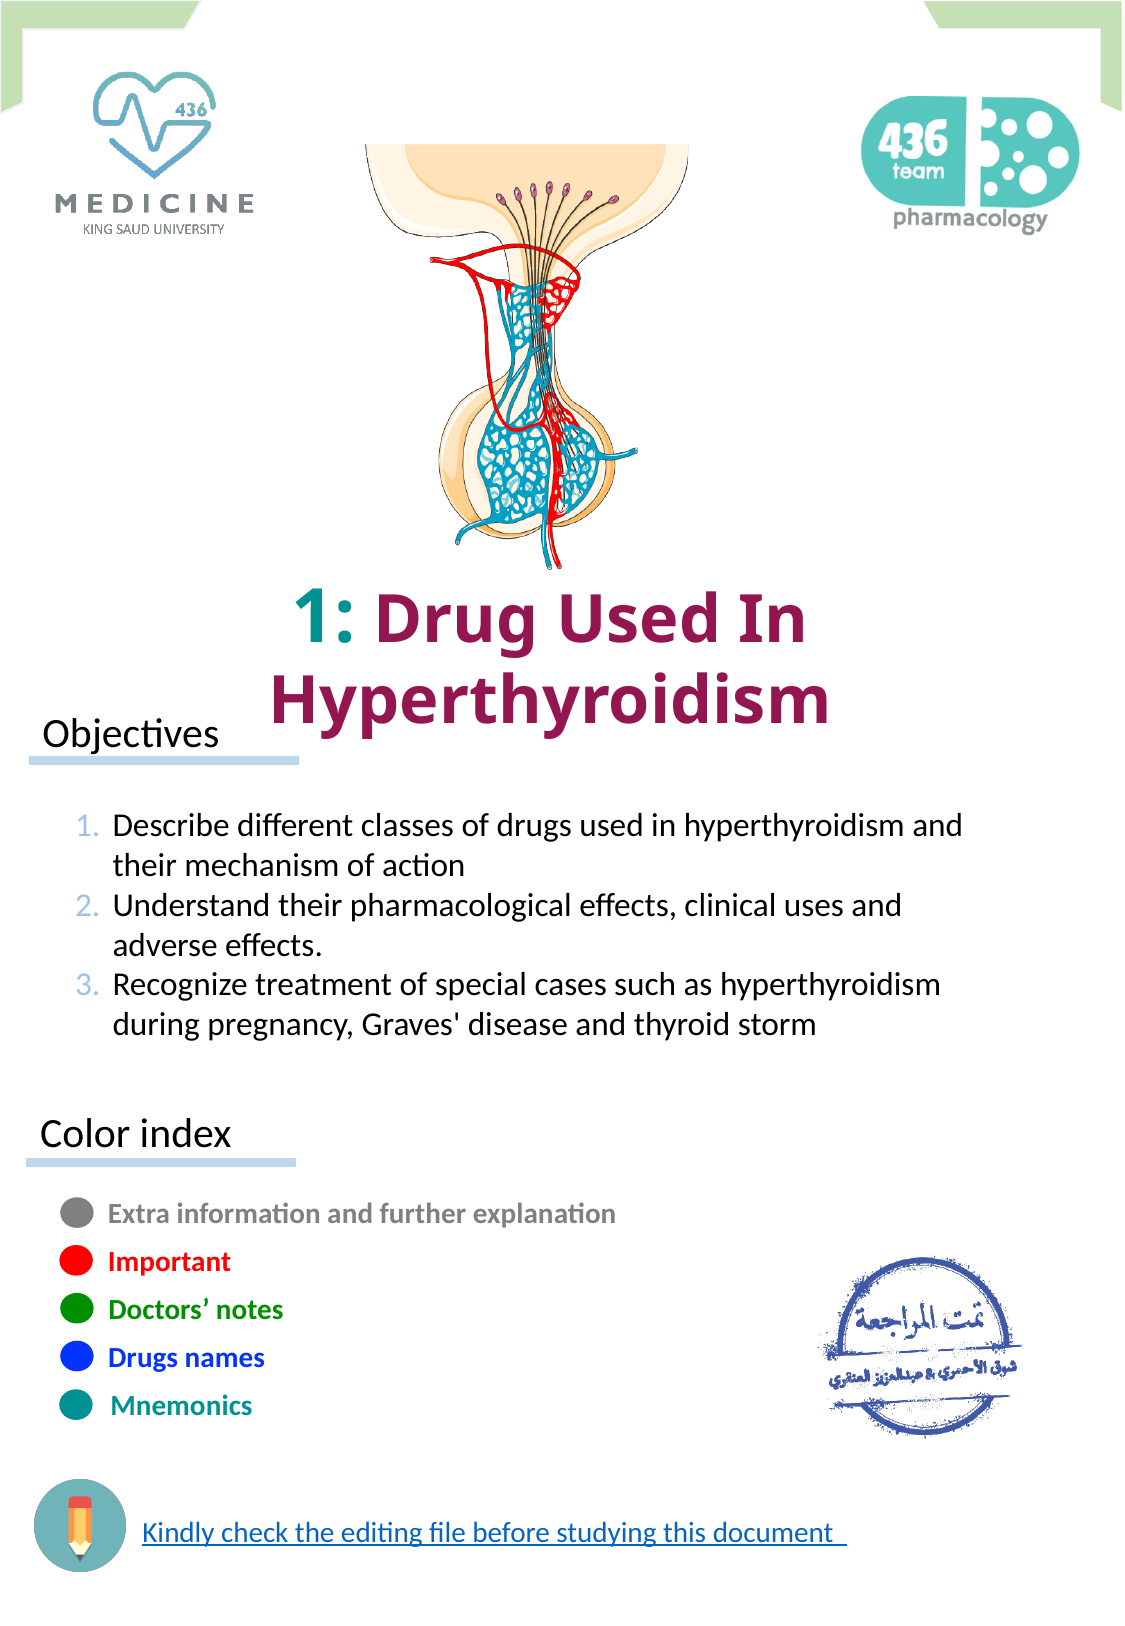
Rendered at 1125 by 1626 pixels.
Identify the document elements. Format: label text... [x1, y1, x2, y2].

text_box 1: Drug Used In Hyperthyroidism [20, 559, 1081, 745]
picture [34, 1479, 126, 1572]
picture [51, 68, 257, 238]
text_box Objectives [27, 745, 243, 763]
text_box Color index [25, 1098, 257, 1162]
text_box [920, 0, 1124, 116]
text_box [60, 1187, 640, 1430]
text_box Kindly check the editing file before studying this document [127, 1505, 867, 1556]
text_box [364, 144, 689, 570]
text_box [0, 0, 203, 115]
picture [812, 1246, 1042, 1450]
picture [859, 96, 1081, 237]
text_box Describe different classes of drugs used in hyperthyroidism and their mechanism of action Understand their pharmacological effects, clinical uses and adverse effects. Recognize treatment of special cases such as hyperthyroidism during pregnancy, Graves' disease and thyroid storm [60, 795, 994, 1050]
